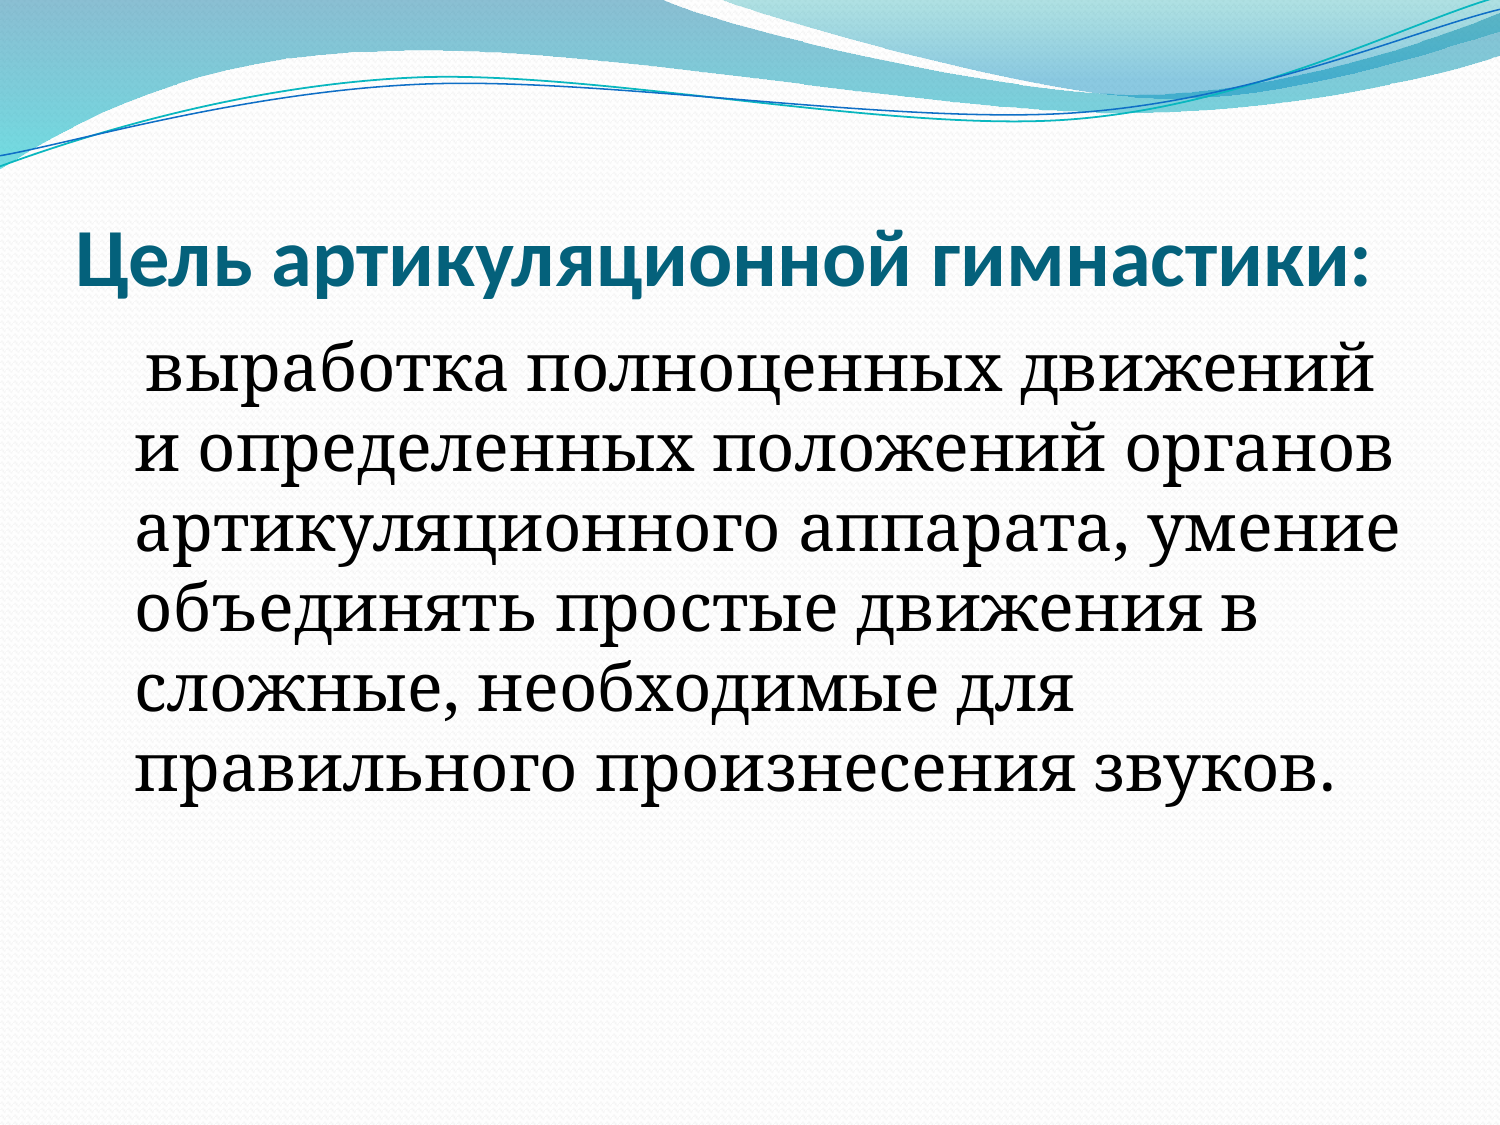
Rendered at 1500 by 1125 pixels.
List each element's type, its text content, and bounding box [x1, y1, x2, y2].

list выработка полноценных движений и определенных положений органов артикуляционного аппарата, умение объединять простые движения в сложные, необходимые для правильного произнесения звуков. [75, 317, 1425, 1038]
title Цель артикуляционной гимнастики: [75, 115, 1425, 303]
